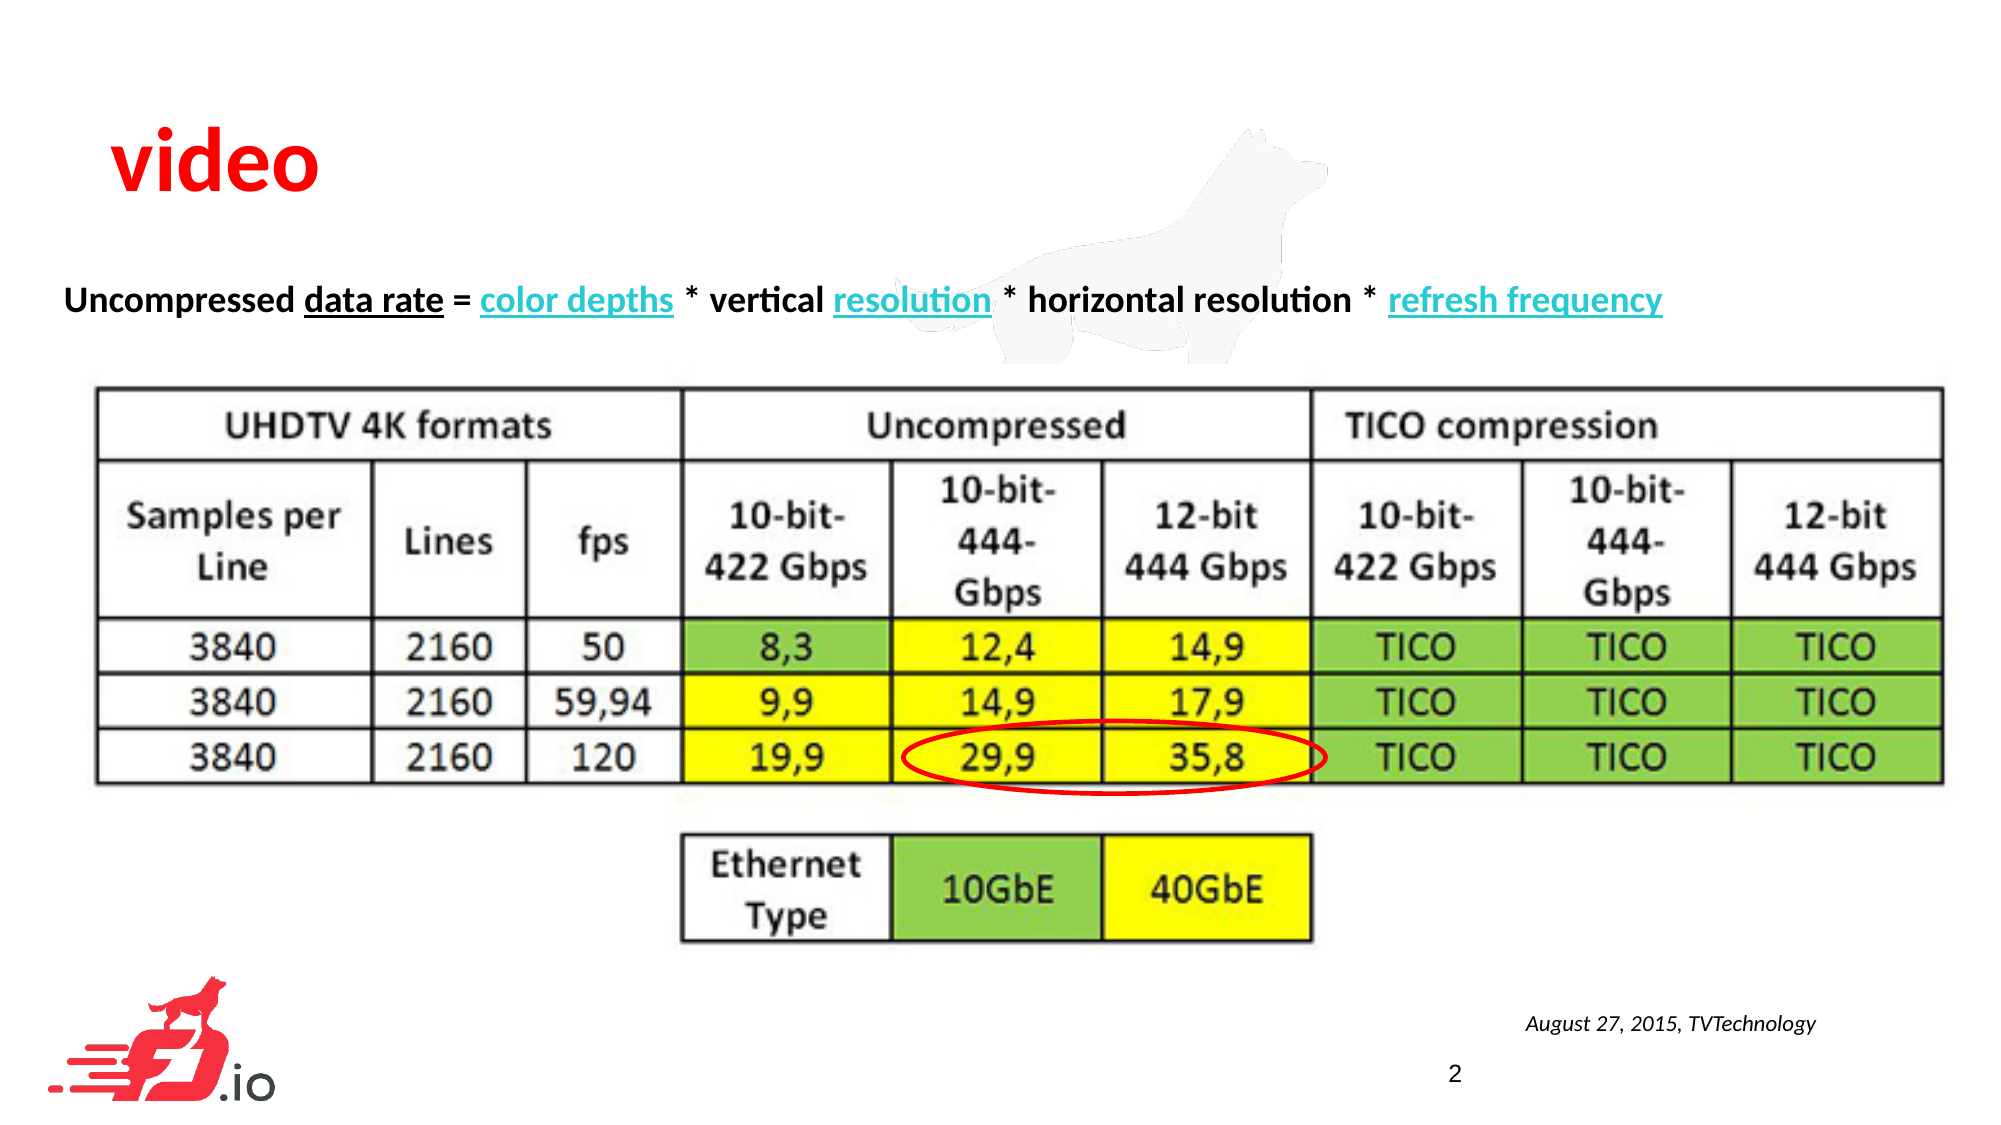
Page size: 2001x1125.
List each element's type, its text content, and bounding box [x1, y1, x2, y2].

list August 27, 2015, TVTechnology [1302, 992, 1837, 1068]
picture [340, 235, 1606, 260]
picture [87, 355, 1958, 953]
text_box Uncompressed data rate = color depths * vertical resolution * horizontal resolution * refresh frequency [48, 260, 1996, 355]
slide_number 2 [1433, 1042, 1900, 1103]
picture [47, 975, 276, 1103]
title video [95, 74, 1922, 235]
